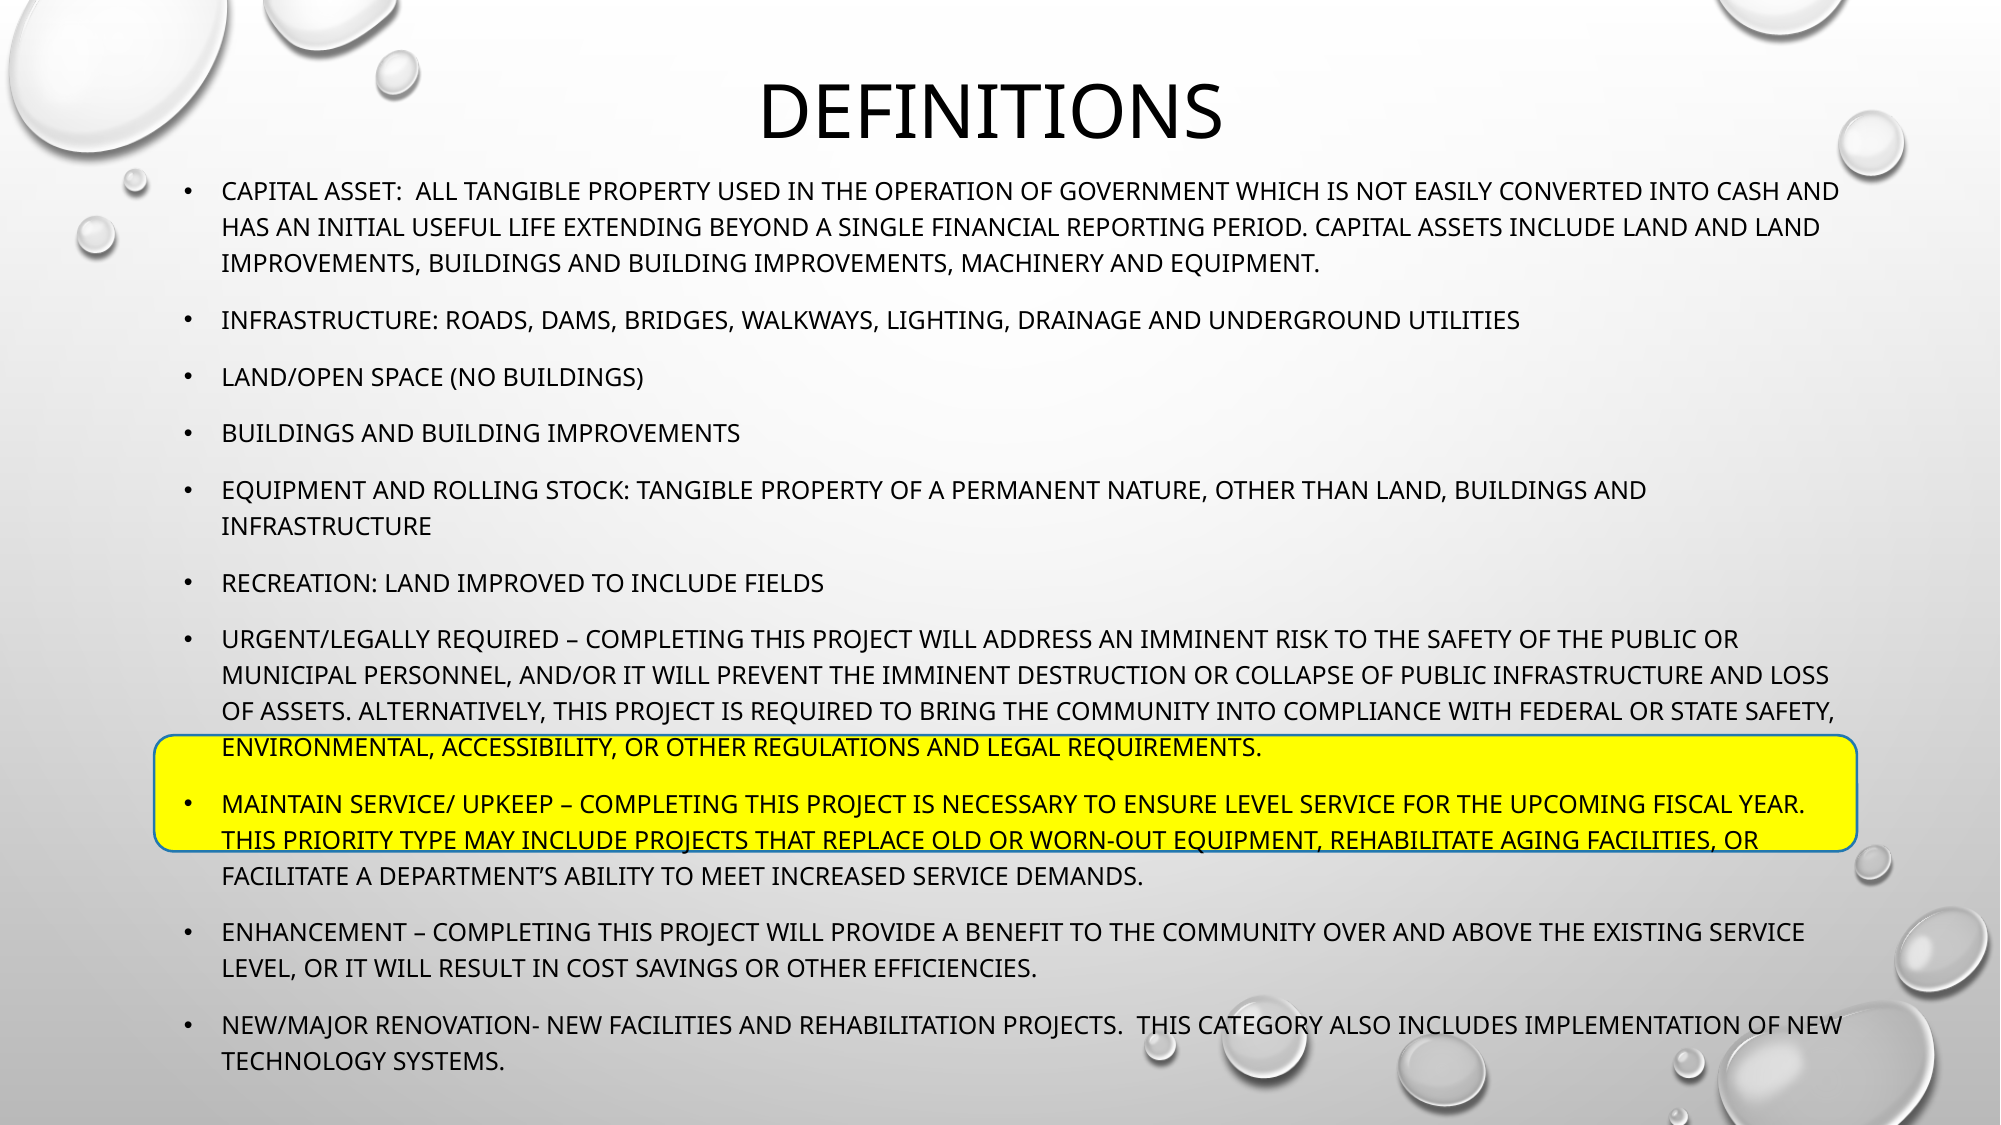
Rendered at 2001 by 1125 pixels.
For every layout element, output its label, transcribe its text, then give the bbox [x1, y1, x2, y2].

text_box [152, 733, 1859, 853]
list Capital Asset: All tangible property used in the operation of government which is not easily converted into cash and has an initial useful life extending beyond a single financial reporting period. Capital assets include land and land improvements, buildings and building improvements, machinery and equipment. Infrastructure: Roads, dams, bridges, walkways, lighting, drainage and underground utilities Land/Open Space (no buildings) Buildings and building improvements Equipment and Rolling Stock: Tangible property of a permanent nature, other than land, buildings and infrastructure Recreation: Land improved to include fields Urgent/Legally Required – Completing this project will address an imminent risk to the safety of the public or municipal personnel, and/or it will prevent the imminent destruction or collapse of public infrastructure and loss of assets. Alternatively, this project is required to bring the community into compliance with federal or state safety, environmental, accessibility, or other regulations and legal requirements. Maintain Service/ Upkeep – Completing this project is necessary to ensure level service for the upcoming fiscal year. This priority type may include projects that replace old or worn-out equipment, rehabilitate aging facilities, or facilitate a department’s ability to meet increased service demands. Enhancement – Completing this project will provide a benefit to the community over and above the existing service level, or it will result in cost savings or other efficiencies. New/Major renovation- New facilities and rehabilitation projects. This category also includes implementation of new technology systems. [168, 162, 1869, 724]
title definitions [141, 61, 1842, 167]
picture [0, 0, 2000, 1125]
